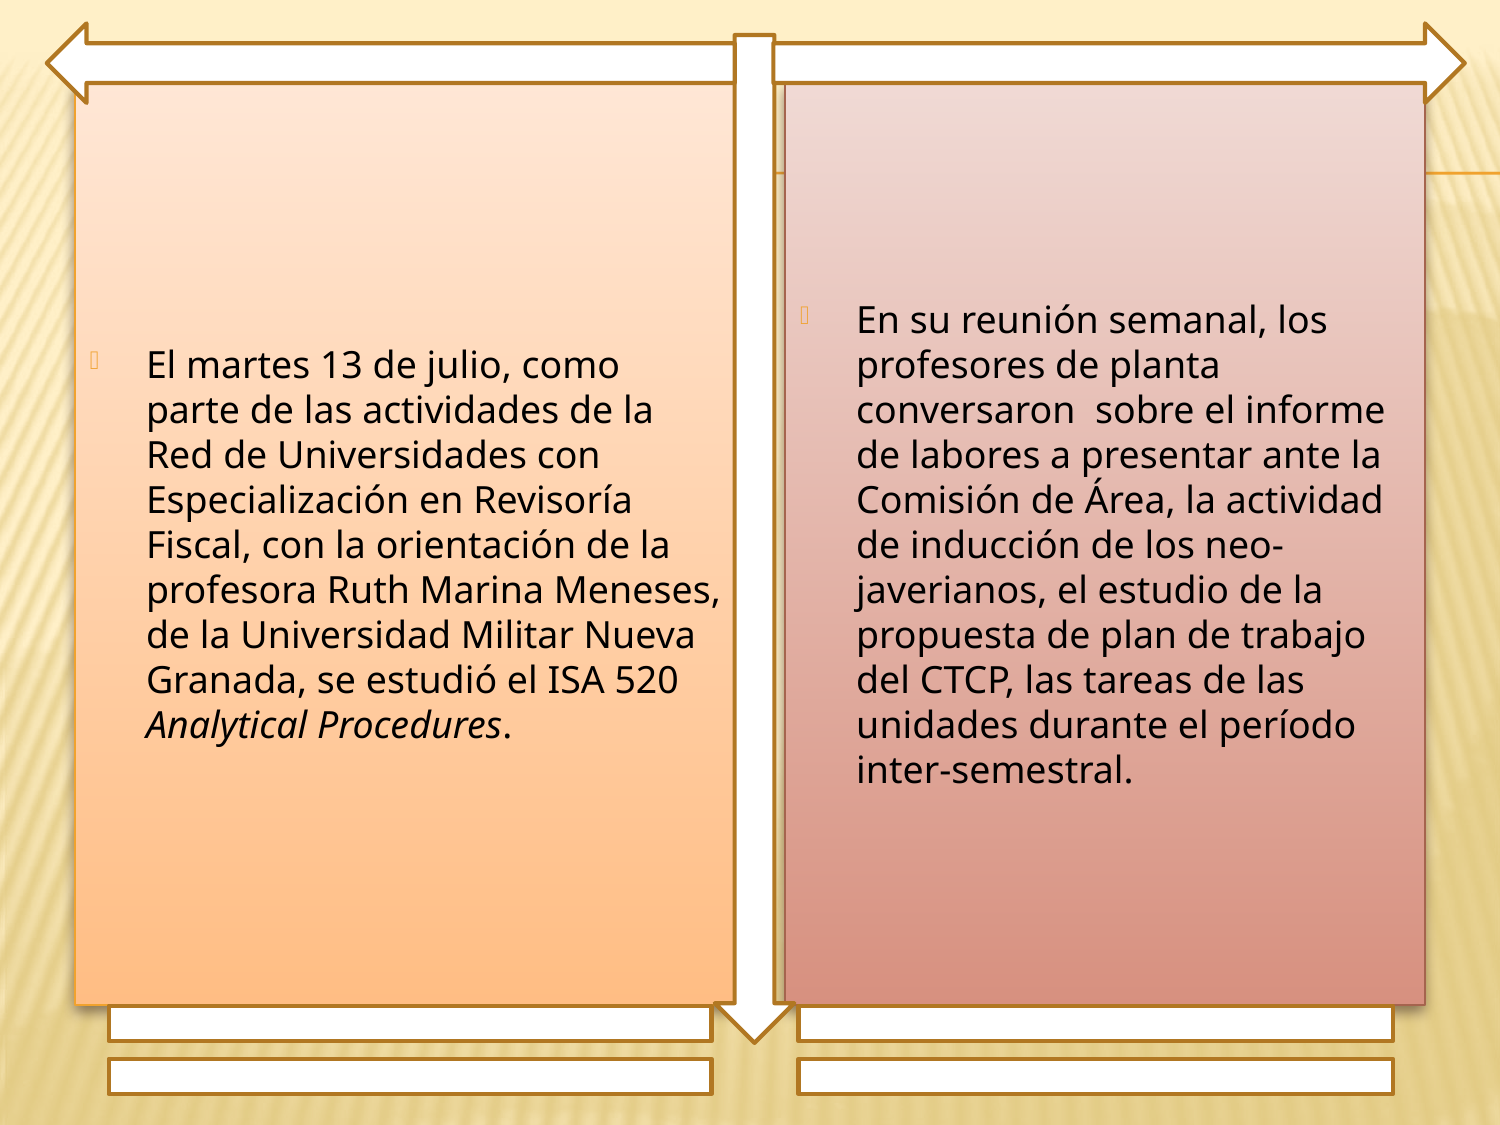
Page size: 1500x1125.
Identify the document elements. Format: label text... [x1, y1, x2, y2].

list El martes 13 de julio, como parte de las actividades de la Red de Universidades con Especialización en Revisoría Fiscal, con la orientación de la profesora Ruth Marina Meneses, de la Universidad Militar Nueva Granada, se estudió el ISA 520 Analytical Procedures. [74, 86, 732, 1006]
text_box [107, 1004, 714, 1043]
text_box [44, 21, 737, 105]
text_box [107, 1057, 714, 1096]
list En su reunión semanal, los profesores de planta conversaron sobre el informe de labores a presentar ante la Comisión de Área, la actividad de inducción de los neo-javerianos, el estudio de la propuesta de plan de trabajo del CTCP, las tareas de las unidades durante el período inter-semestral. [784, 86, 1426, 1006]
text_box [771, 21, 1467, 105]
text_box [712, 32, 797, 1046]
text_box [796, 1057, 1395, 1096]
text_box [796, 1004, 1395, 1043]
